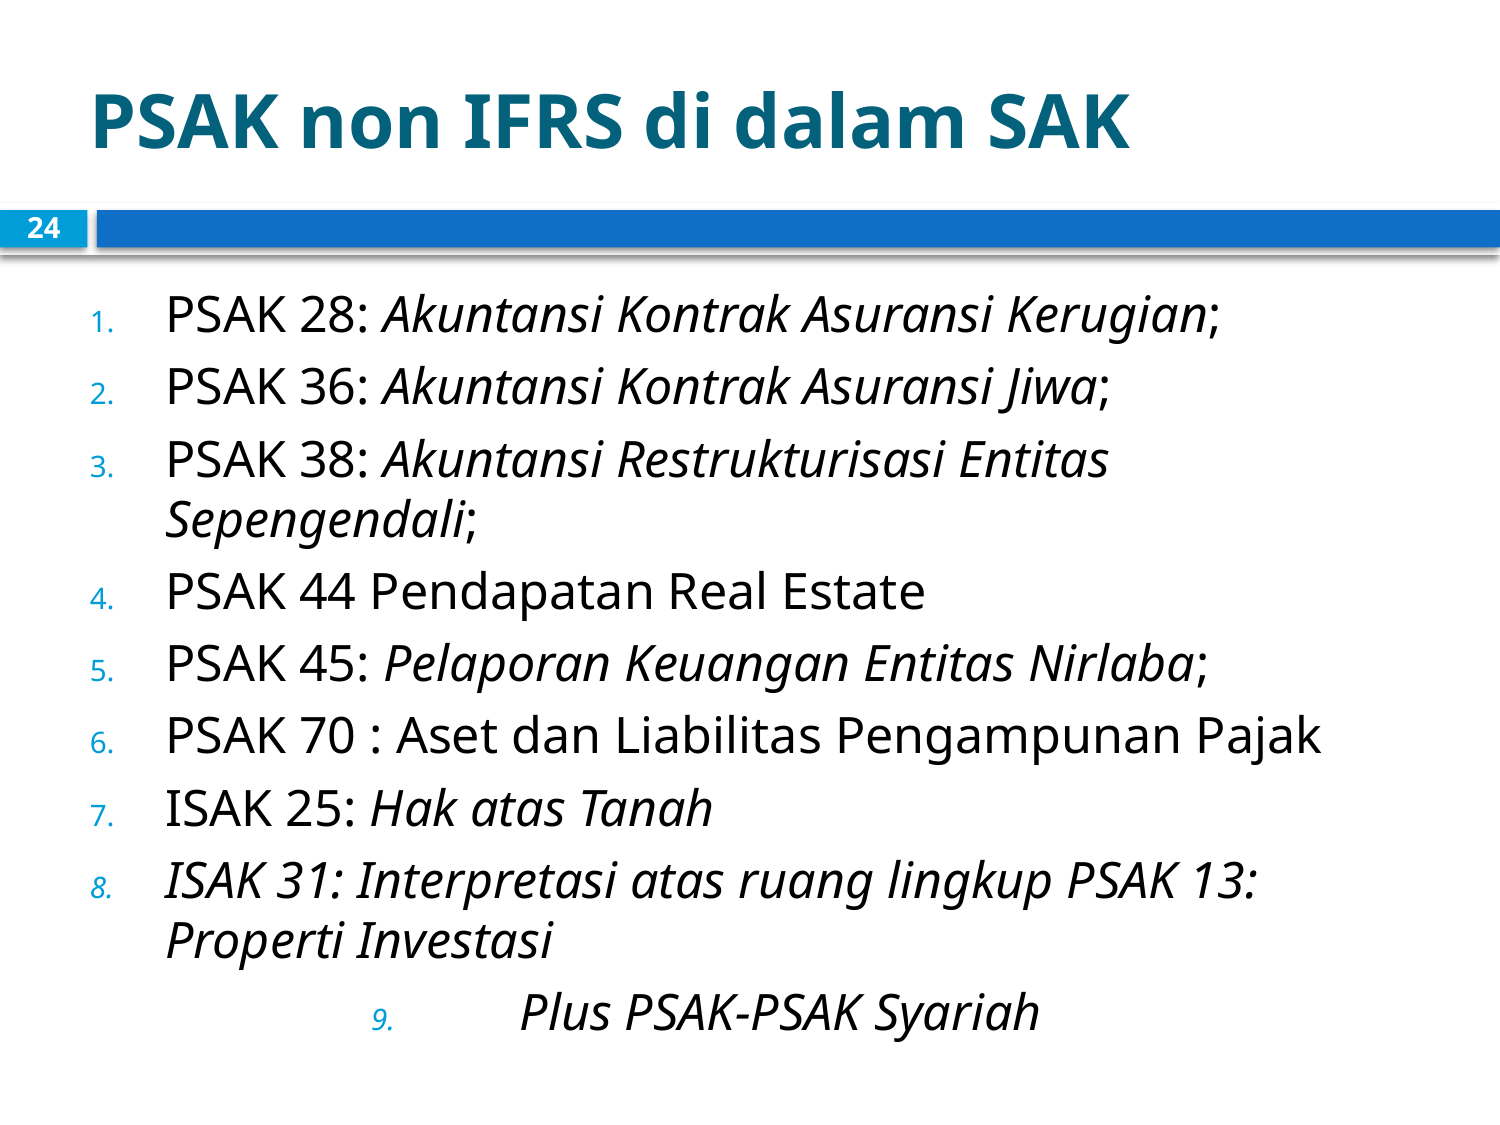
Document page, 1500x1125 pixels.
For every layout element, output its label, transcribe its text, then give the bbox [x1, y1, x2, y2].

list PSAK 28: Akuntansi Kontrak Asuransi Kerugian; PSAK 36: Akuntansi Kontrak Asuransi Jiwa; PSAK 38: Akuntansi Restrukturisasi Entitas Sepengendali; PSAK 44 Pendapatan Real Estate PSAK 45: Pelaporan Keuangan Entitas Nirlaba; PSAK 70 : Aset dan Liabilitas Pengampunan Pajak ISAK 25: Hak atas Tanah ISAK 31: Interpretasi atas ruang lingkup PSAK 13: Properti Investasi Plus PSAK-PSAK Syariah [75, 275, 1425, 1063]
slide_number 24 [0, 208, 88, 249]
title PSAK non IFRS di dalam SAK [75, 75, 1425, 163]
